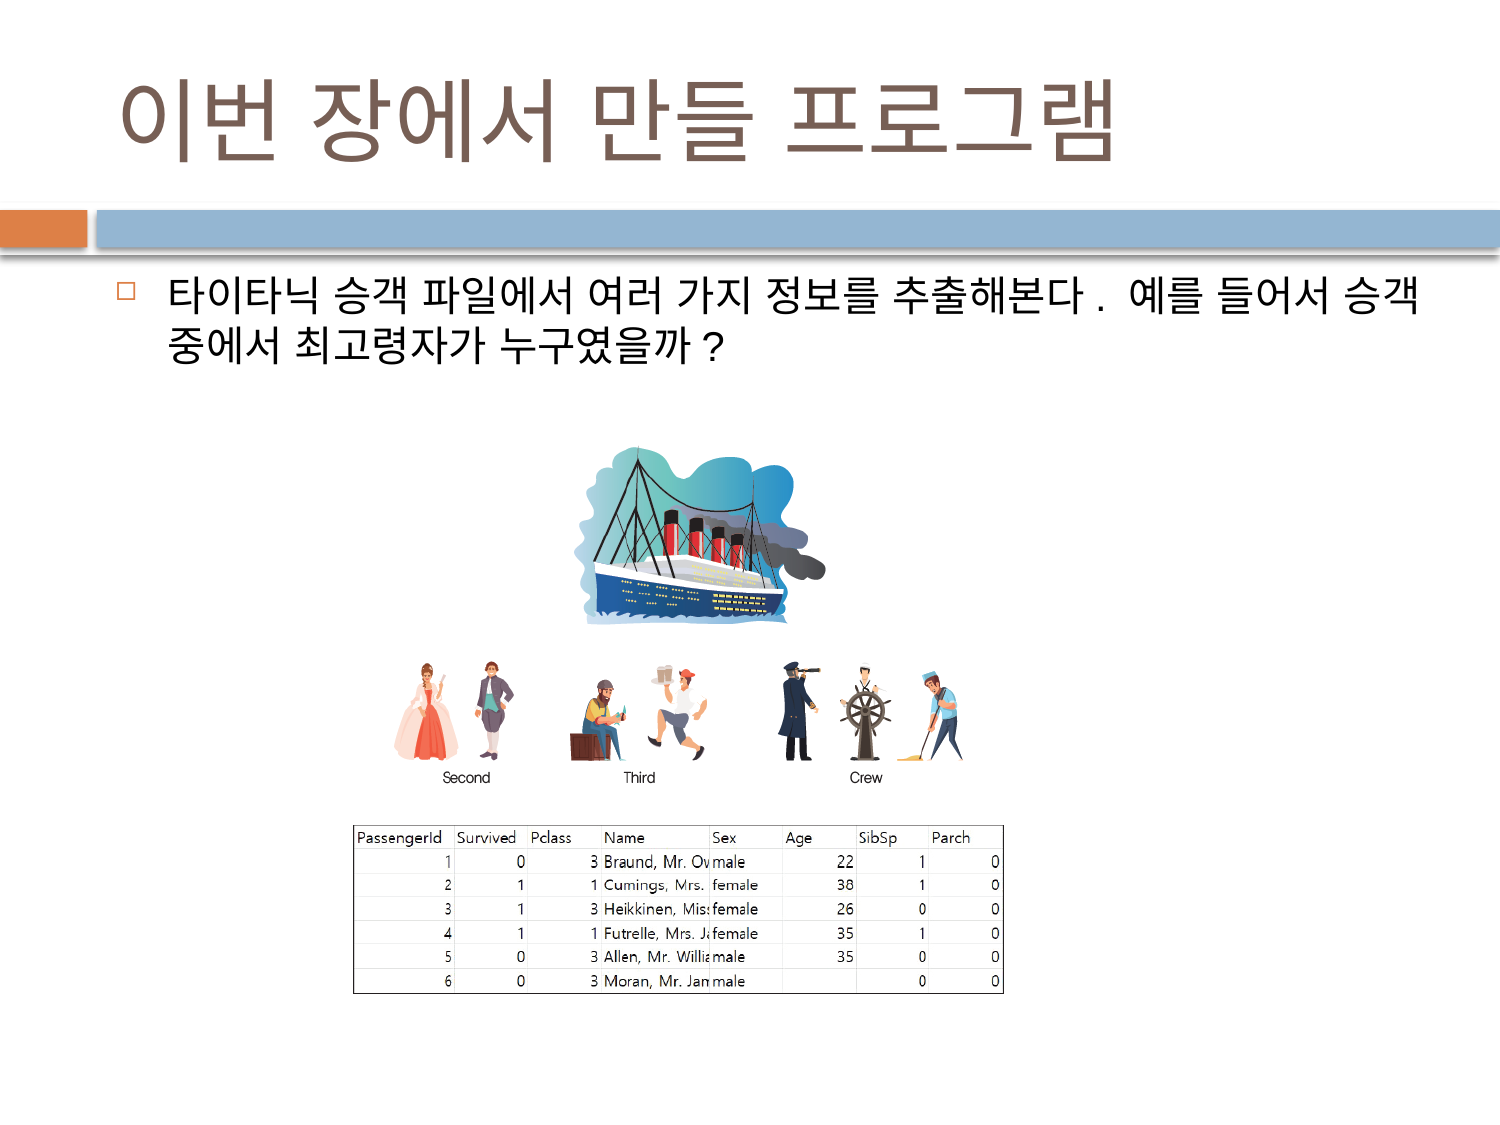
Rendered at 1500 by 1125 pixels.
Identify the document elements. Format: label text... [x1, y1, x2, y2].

picture [331, 420, 1040, 1001]
title 이번 장에서 만들 프로그램 [100, 37, 1438, 200]
list 타이타닉 승객 파일에서 여러 가지 정보를 추출해본다. 예를 들어서 승객 중에서 최고령자가 누구였을까? [100, 262, 1438, 1000]
